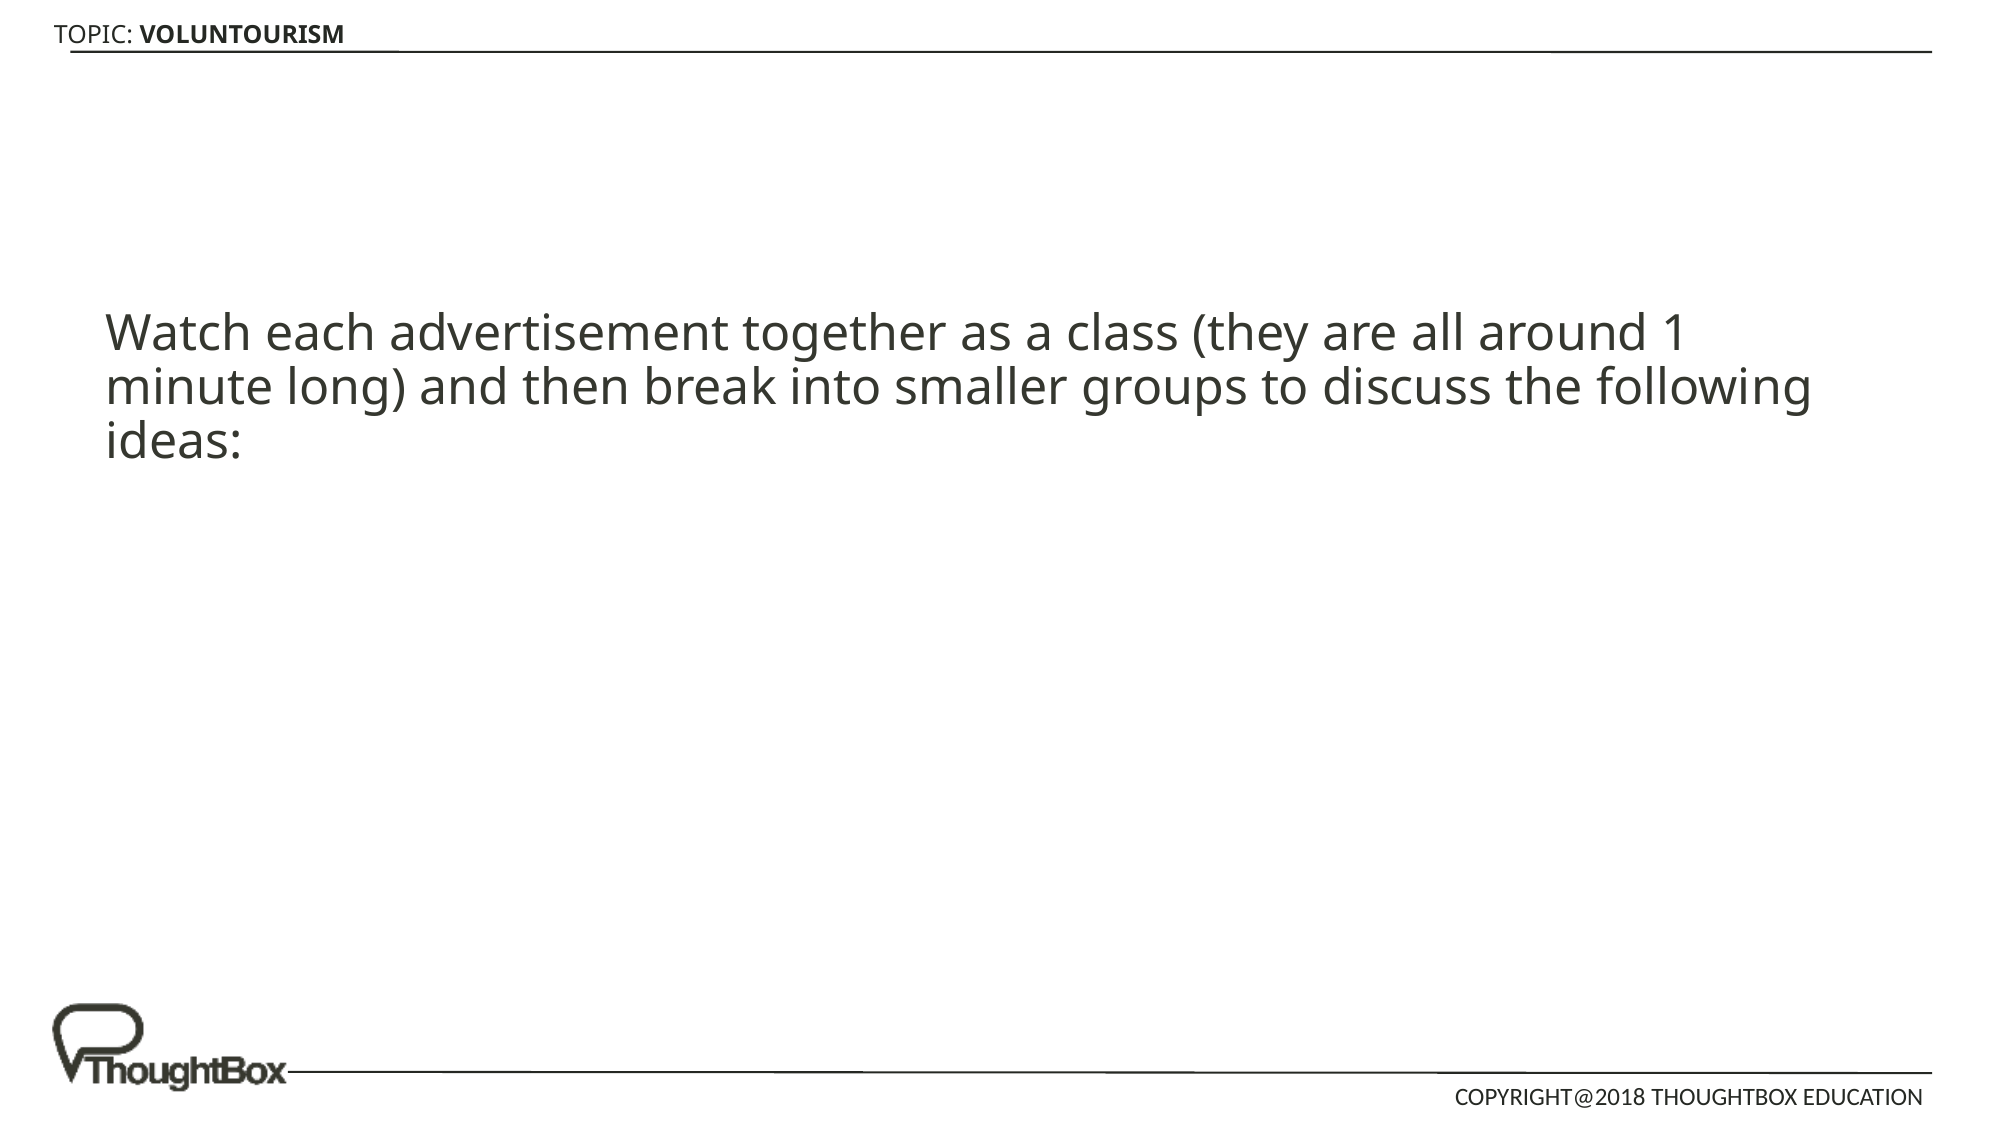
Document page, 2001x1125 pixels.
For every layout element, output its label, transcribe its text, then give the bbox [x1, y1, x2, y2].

picture [51, 1002, 288, 1093]
list Watch each advertisement together as a class (they are all around 1 minute long) and then break into smaller groups to discuss the following ideas: [90, 299, 1863, 591]
